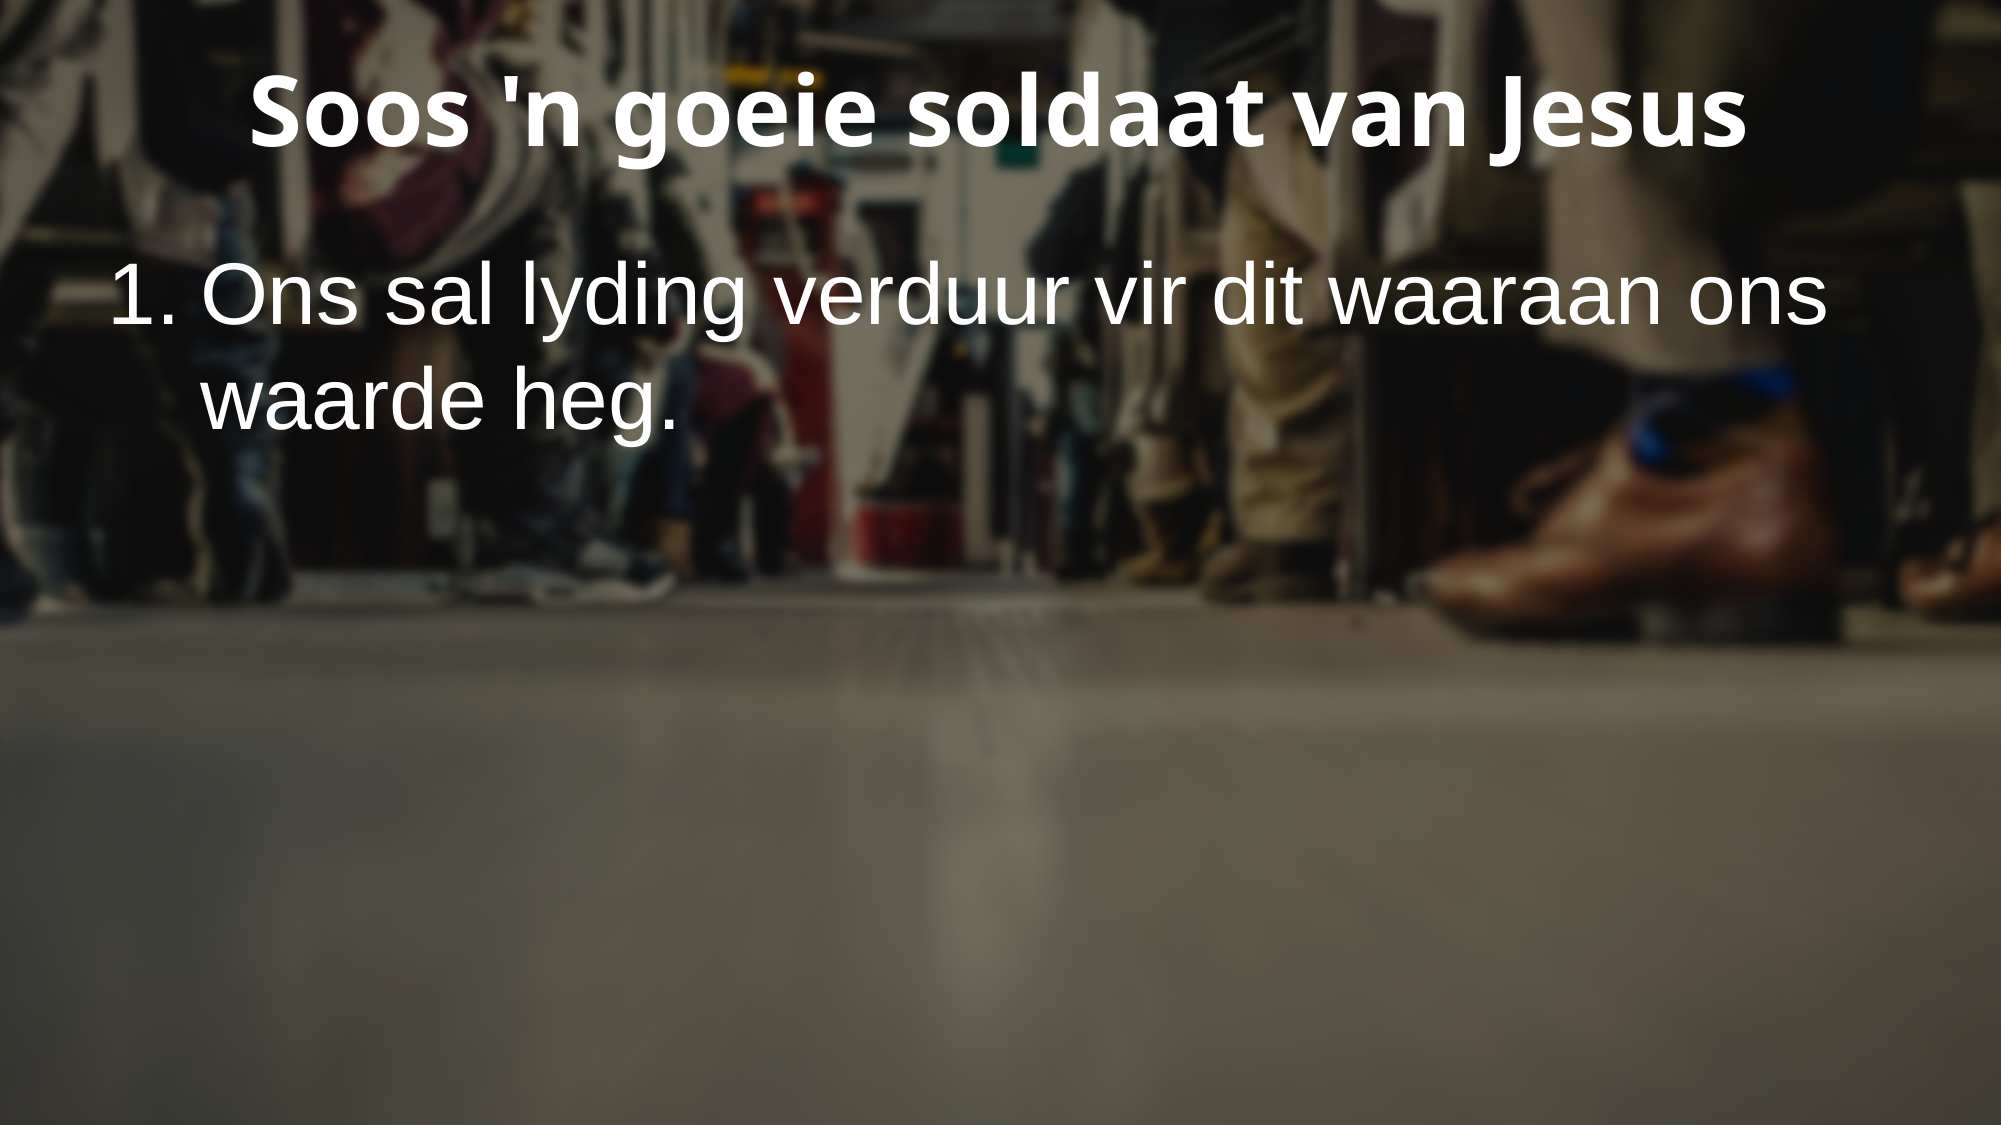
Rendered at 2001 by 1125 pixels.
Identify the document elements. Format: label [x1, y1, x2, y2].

text_box [0, 0, 2000, 1125]
